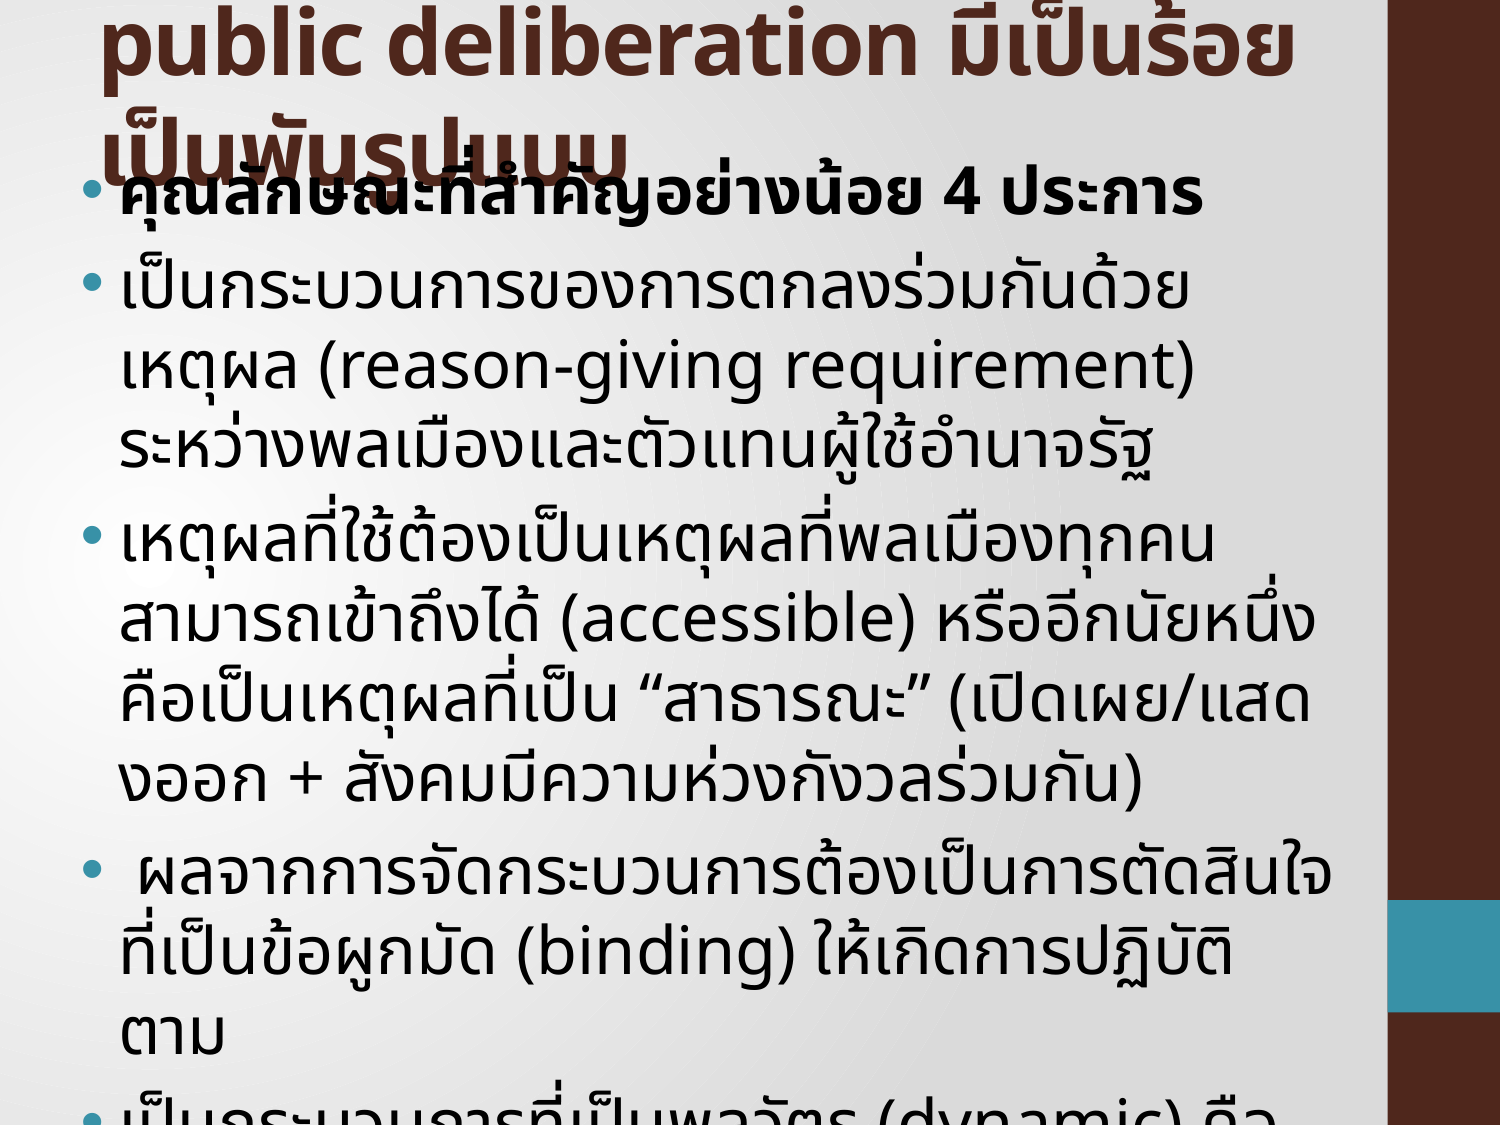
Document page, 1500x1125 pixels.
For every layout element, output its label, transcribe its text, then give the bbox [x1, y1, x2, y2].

list คุณลักษณะที่สำคัญอย่างน้อย 4 ประการ เป็นกระบวนการของการตกลงร่วมกันด้วยเหตุผล (reason-giving requirement) ระหว่างพลเมืองและตัวแทนผู้ใช้อำนาจรัฐ เหตุผลที่ใช้ต้องเป็นเหตุผลที่พลเมืองทุกคนสามารถเข้าถึงได้ (accessible) หรืออีกนัยหนึ่งคือเป็นเหตุผลที่เป็น “สาธารณะ” (เปิดเผย/แสดงออก + สังคมมีความห่วงกังวลร่วมกัน) ผลจากการจัดกระบวนการต้องเป็นการตัดสินใจที่เป็นข้อผูกมัด (binding) ให้เกิดการปฏิบัติตาม เป็นกระบวนการที่เป็นพลวัตร (dynamic) คือเป็นกระบวนการที่ไม่ยึดติดตายตัวกับข้อสรุปหรือการตัดสินใจ แต่เปิดกว้างให้มีการปรับปรุงแก้ไขในอนาคตได้ [46, 140, 1360, 1020]
title public deliberation มีเป็นร้อยเป็นพันรูปแบบ [82, 0, 1332, 140]
